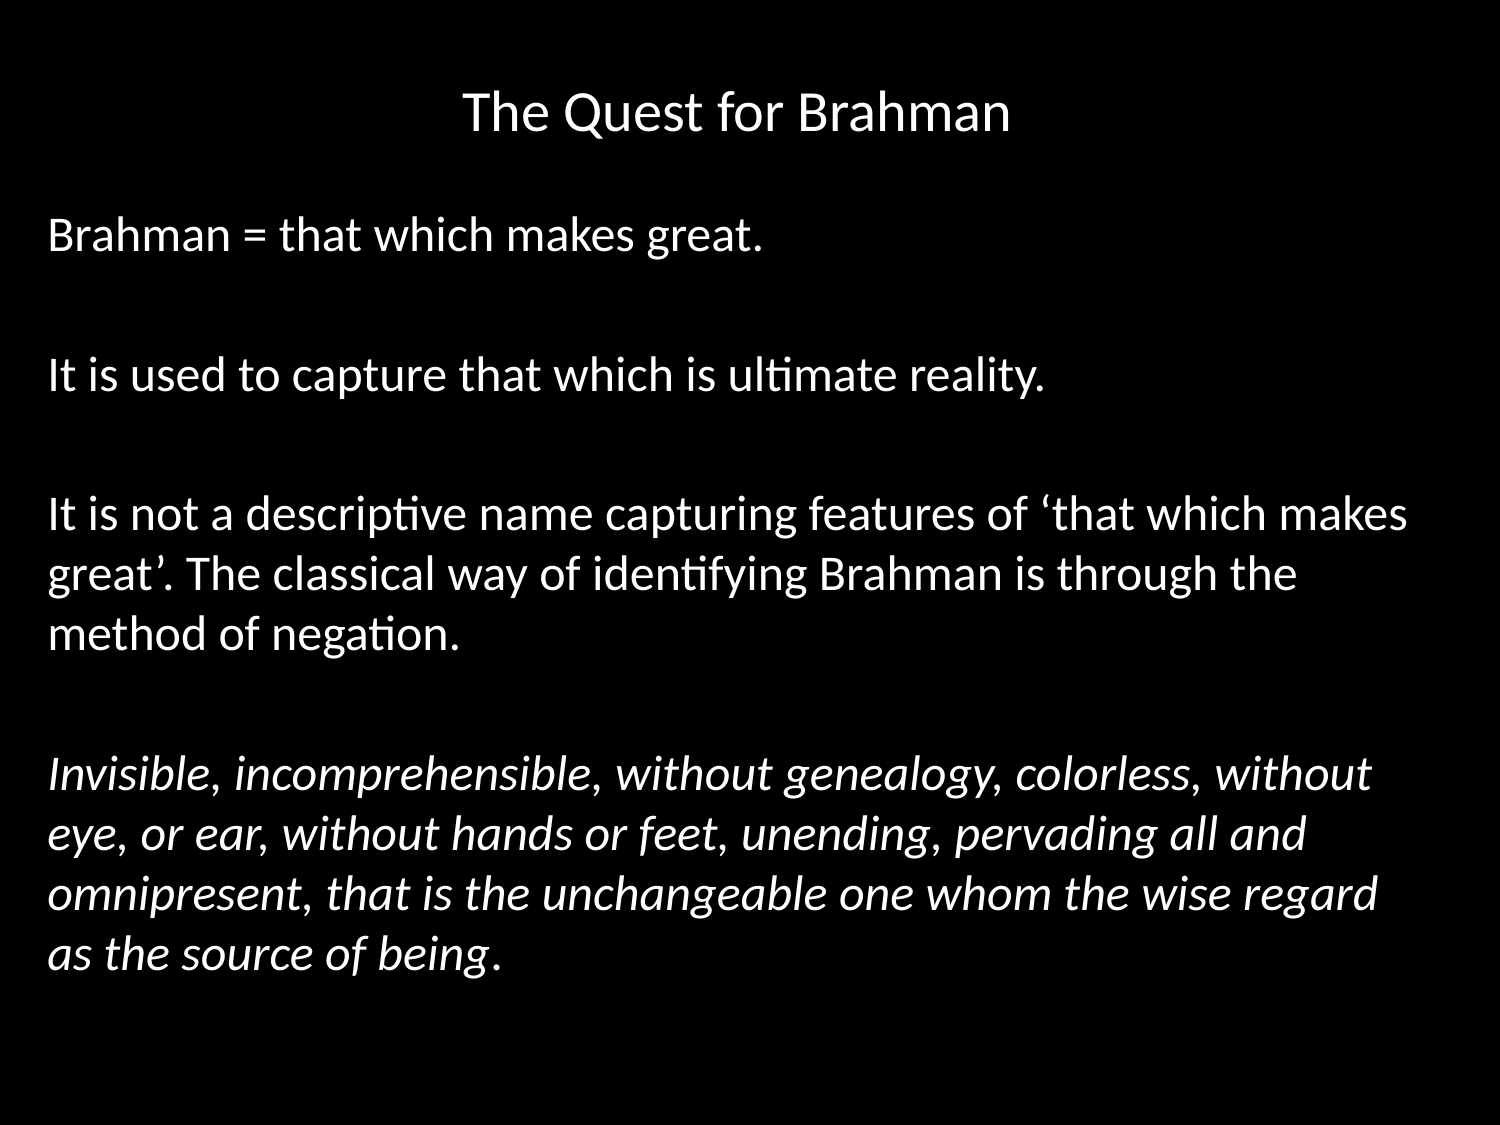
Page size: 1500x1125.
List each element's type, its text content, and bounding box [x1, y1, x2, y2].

title The Quest for Brahman [62, 45, 1413, 171]
list Brahman = that which makes great. It is used to capture that which is ultimate reality. It is not a descriptive name capturing features of ‘that which makes great’. The classical way of identifying Brahman is through the method of negation. Invisible, incomprehensible, without genealogy, colorless, without eye, or ear, without hands or feet, unending, pervading all and omnipresent, that is the unchangeable one whom the wise regard as the source of being. [32, 193, 1451, 1079]
